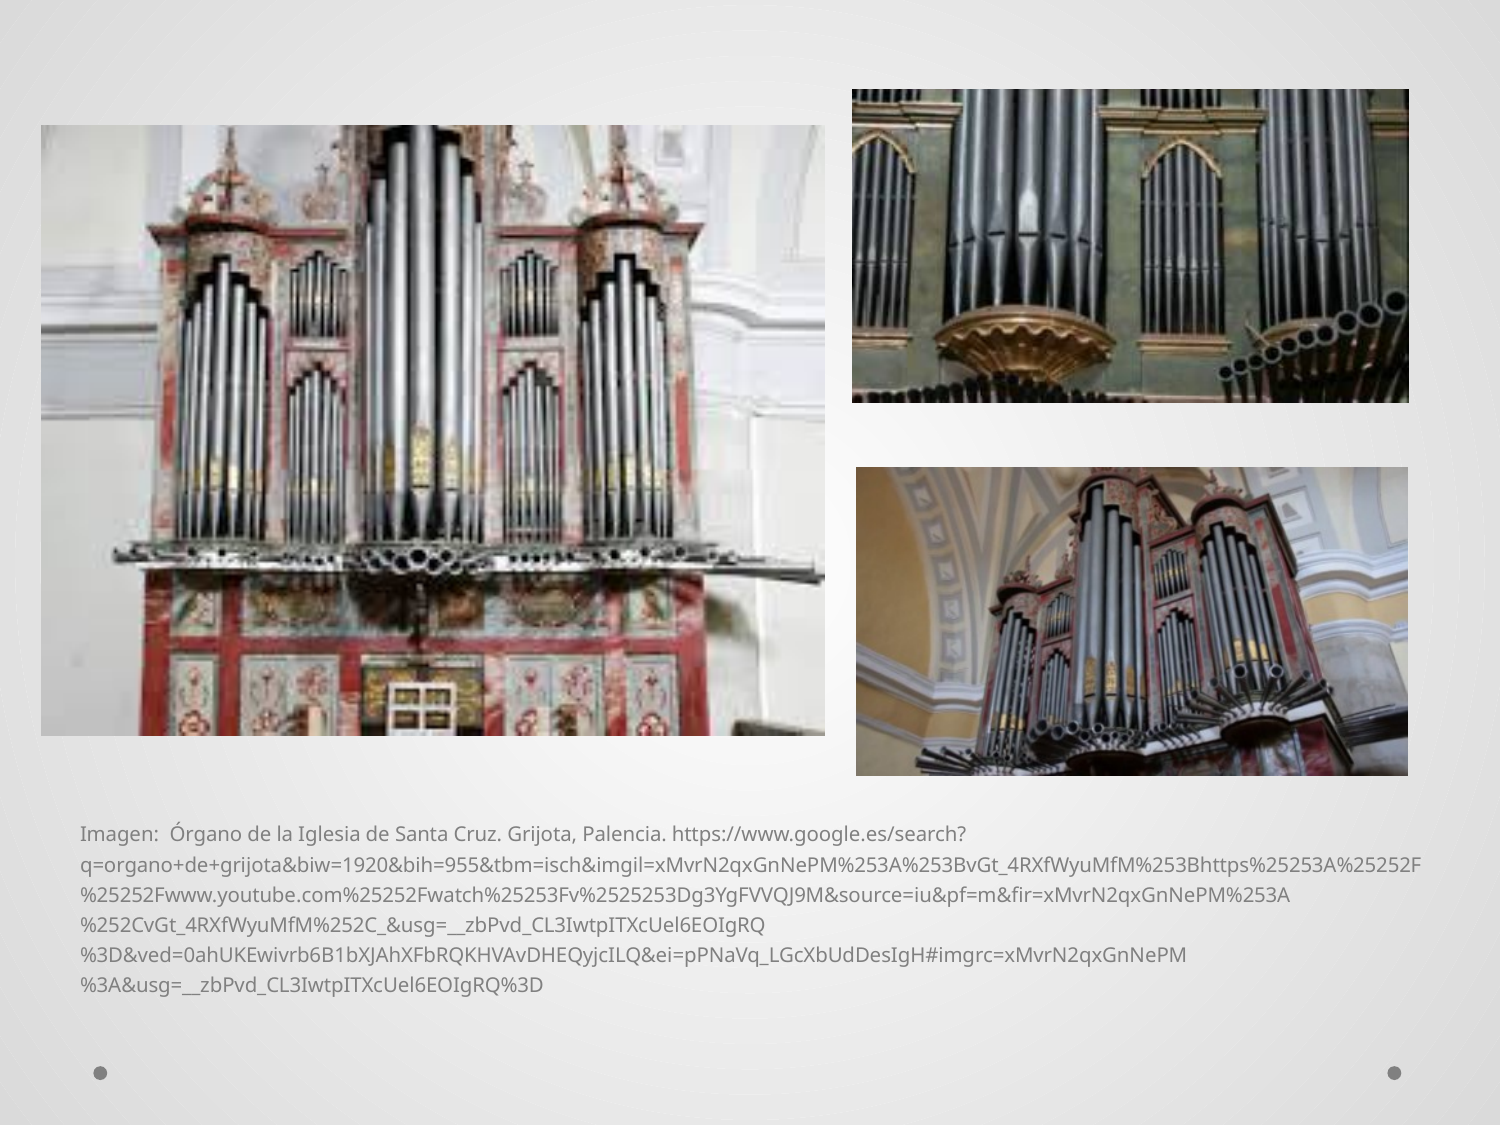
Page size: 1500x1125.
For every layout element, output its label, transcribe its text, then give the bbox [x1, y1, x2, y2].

picture [852, 89, 1409, 403]
picture [856, 467, 1408, 776]
picture [40, 125, 825, 736]
list Imagen: Órgano de la Iglesia de Santa Cruz. Grijota, Palencia. https://www.google.es/search?q=organo+de+grijota&biw=1920&bih=955&tbm=isch&imgil=xMvrN2qxGnNePM%253A%253BvGt_4RXfWyuMfM%253Bhttps%25253A%25252F%25252Fwww.youtube.com%25252Fwatch%25253Fv%2525253Dg3YgFVVQJ9M&source=iu&pf=m&fir=xMvrN2qxGnNePM%253A%252CvGt_4RXfWyuMfM%252C_&usg=__zbPvd_CL3IwtpITXcUel6EOIgRQ%3D&ved=0ahUKEwivrb6B1bXJAhXFbRQKHVAvDHEQyjcILQ&ei=pPNaVq_LGcXbUdDesIgH#imgrc=xMvrN2qxGnNePM%3A&usg=__zbPvd_CL3IwtpITXcUel6EOIgRQ%3D [64, 399, 1463, 1005]
